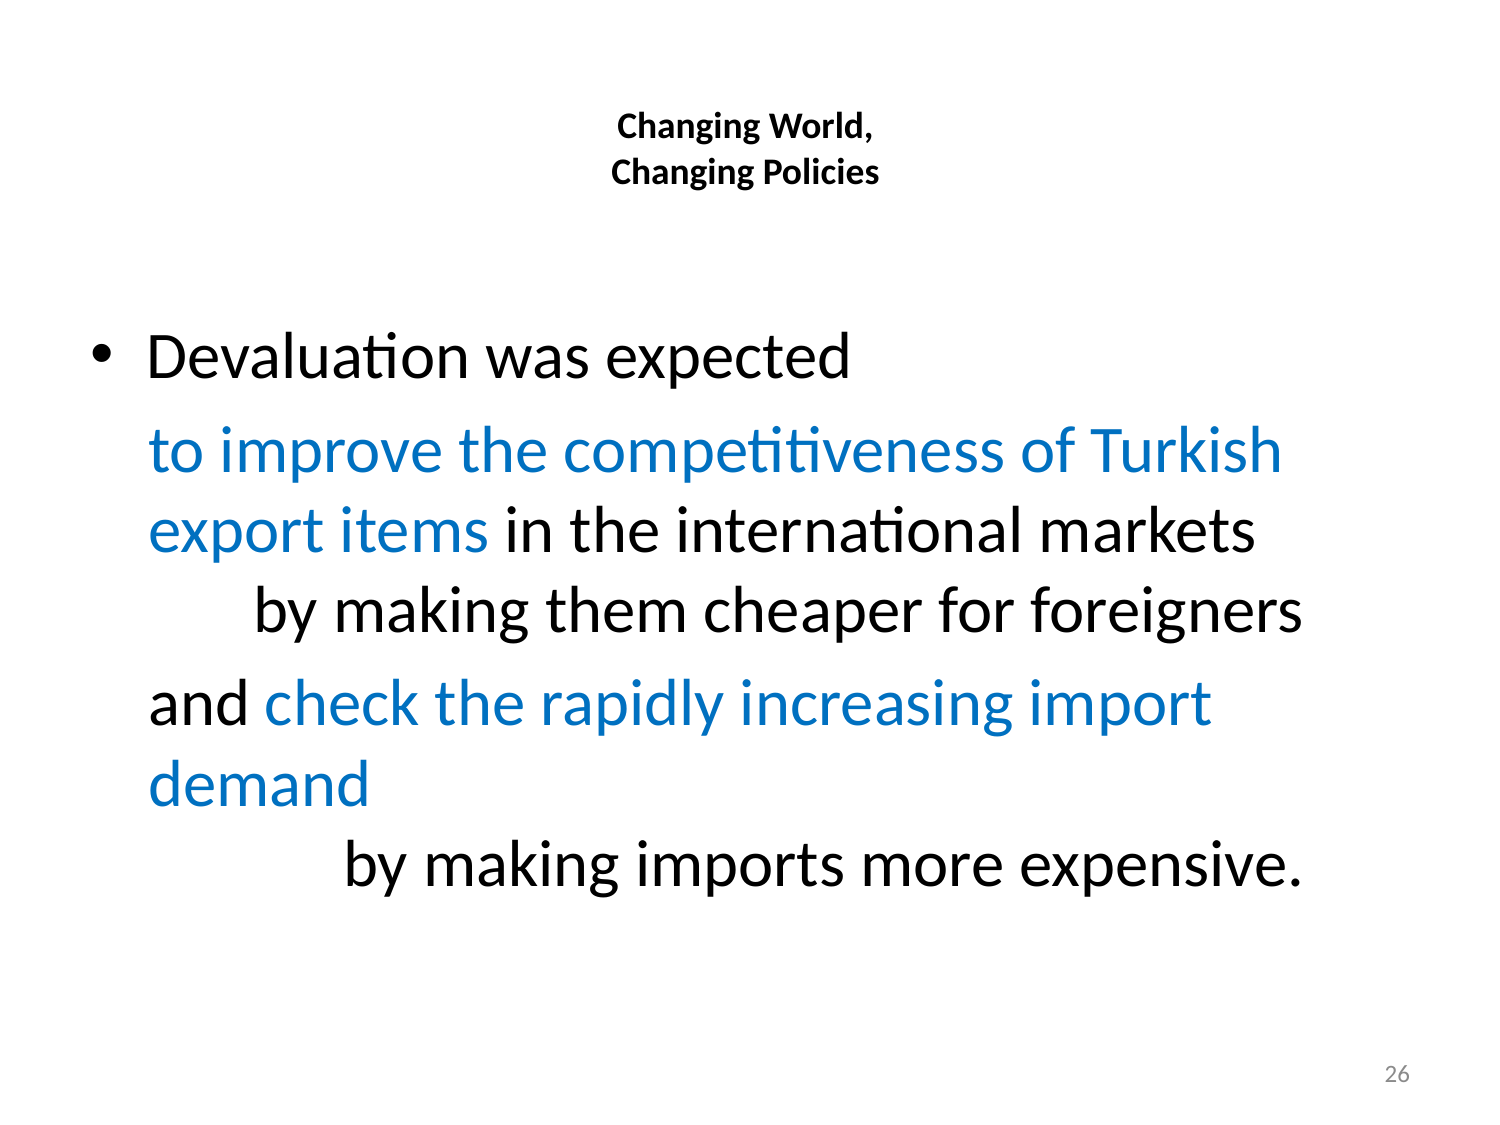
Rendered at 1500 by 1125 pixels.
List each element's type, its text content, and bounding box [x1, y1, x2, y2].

list Devaluation was expected to improve the competitiveness of Turkish export items in the international markets by making them cheaper for foreigners and check the rapidly increasing import demand by making imports more expensive. [75, 304, 1425, 1125]
slide_number 26 [1074, 1042, 1425, 1103]
title Changing World, Changing Policies [75, 46, 1425, 247]
